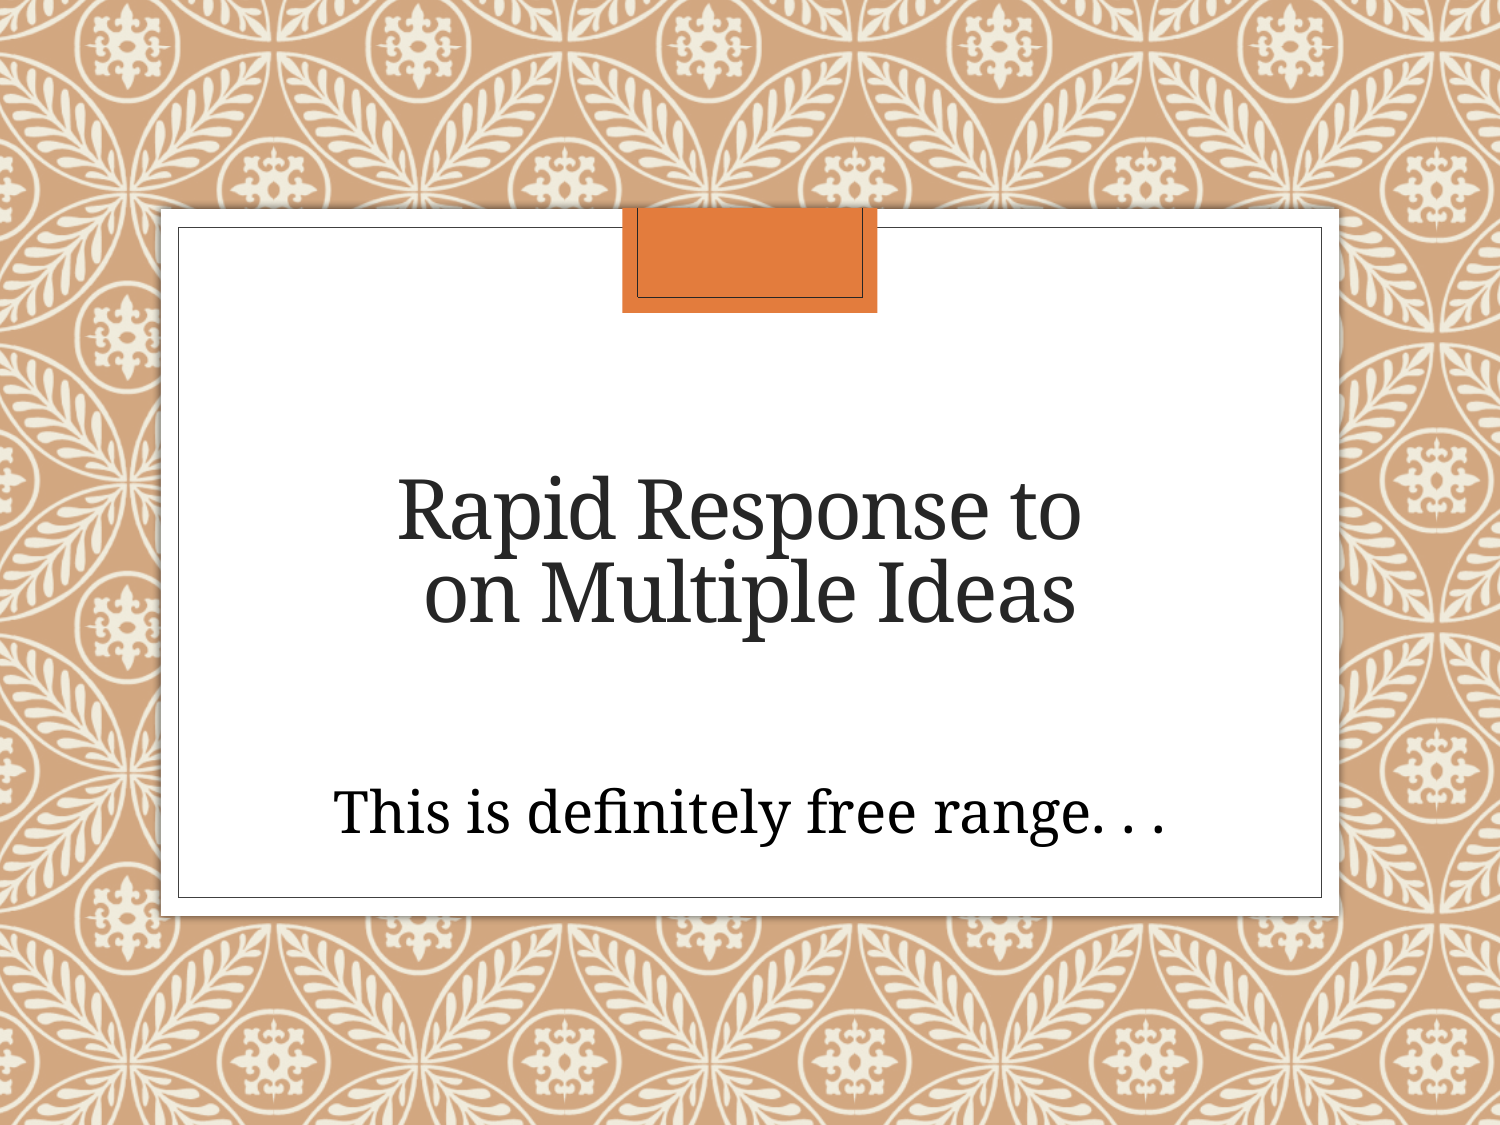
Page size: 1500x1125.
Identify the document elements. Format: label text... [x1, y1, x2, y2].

title Rapid Response to on Multiple Ideas [192, 343, 1309, 768]
list This is definitely free range. . . [192, 768, 1309, 851]
